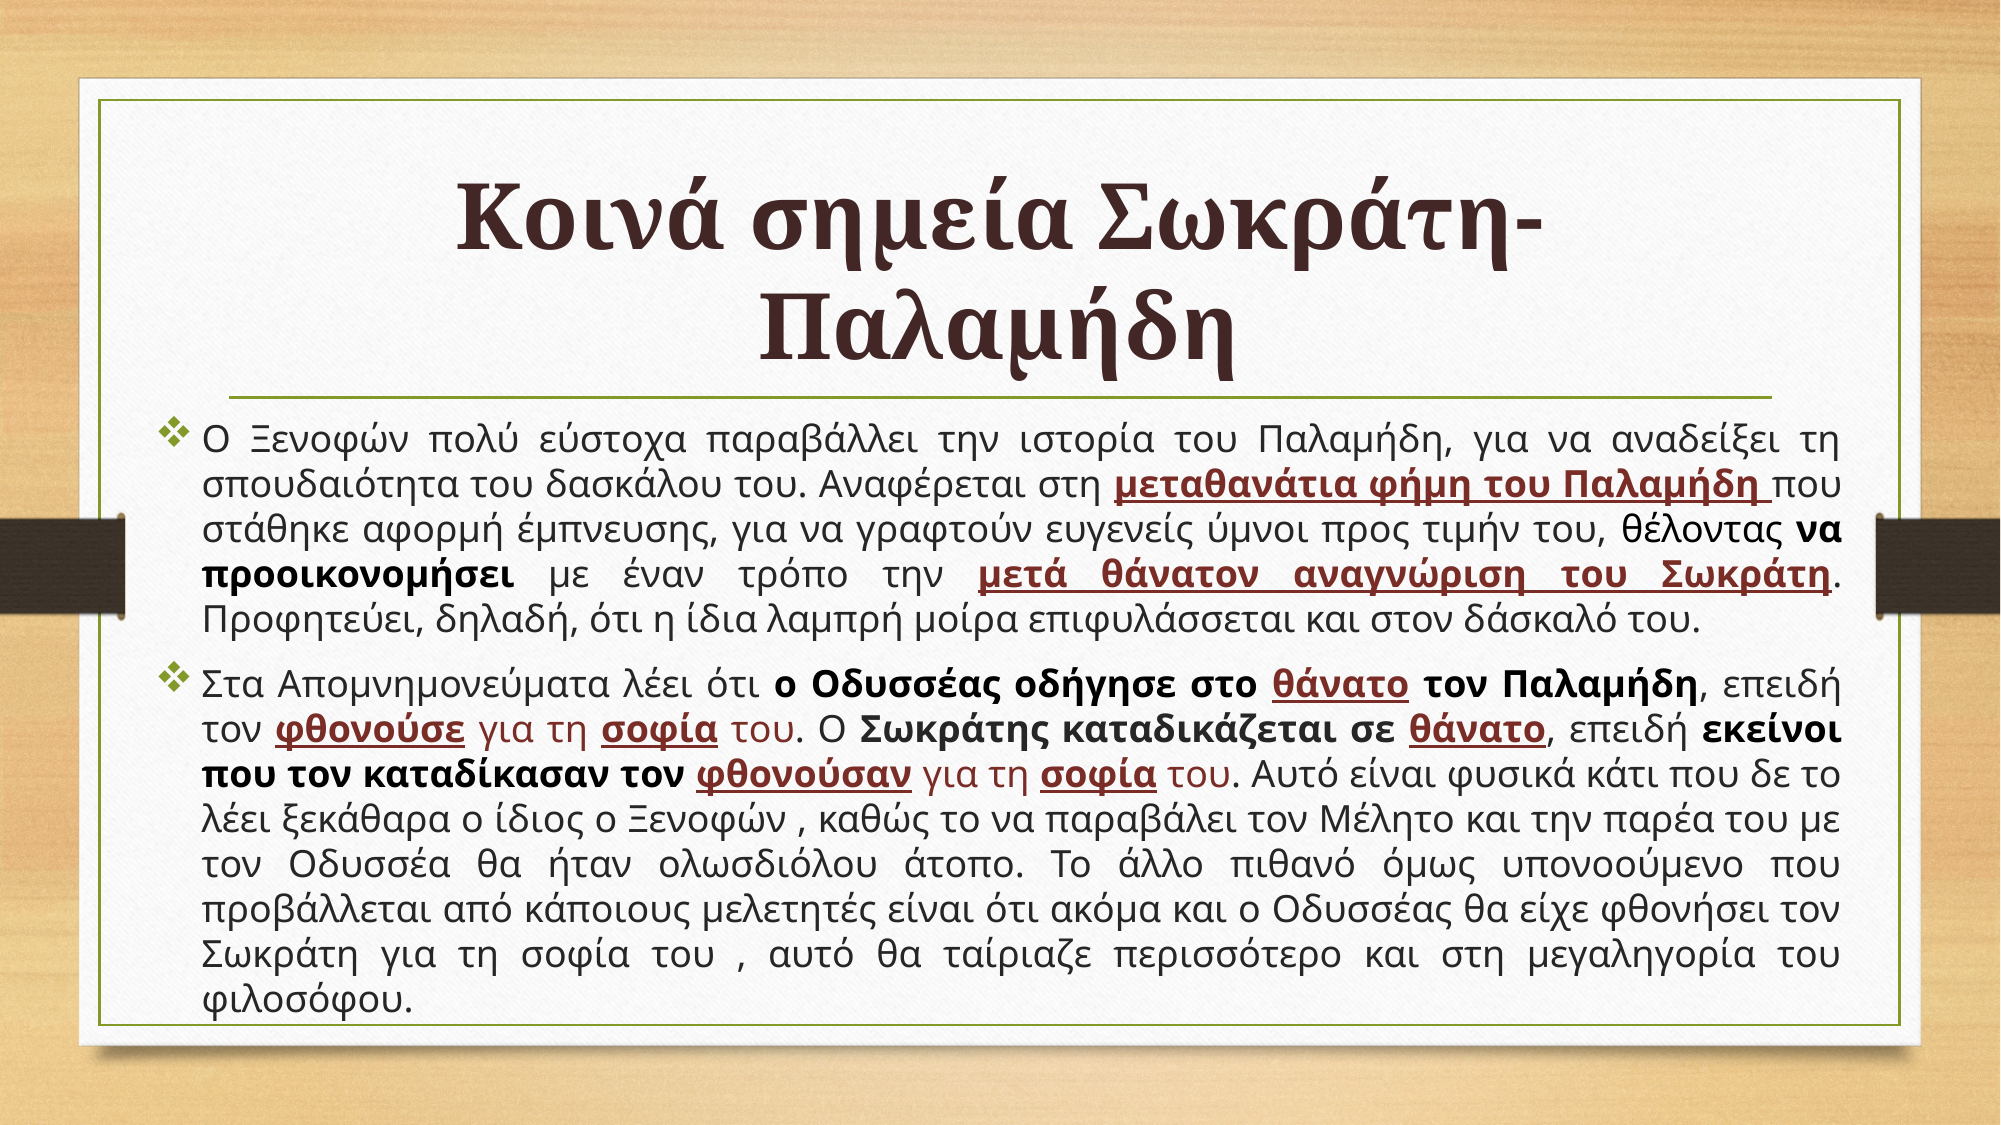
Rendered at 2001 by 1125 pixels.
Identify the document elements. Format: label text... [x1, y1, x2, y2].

list Ο Ξενοφών πολύ εύστοχα παραβάλλει την ιστορία του Παλαμήδη, για να αναδείξει τη σπουδαιότητα του δασκάλου του. Αναφέρεται στη μεταθανάτια φήμη του Παλαμήδη που στάθηκε αφορμή έμπνευσης, για να γραφτούν ευγενείς ύμνοι προς τιμήν του, θέλοντας να προοικονομήσει με έναν τρόπο την μετά θάνατον αναγνώριση του Σωκράτη. Προφητεύει, δηλαδή, ότι η ίδια λαμπρή μοίρα επιφυλάσσεται και στον δάσκαλό του. Στα Απομνημονεύματα λέει ότι ο Οδυσσέας οδήγησε στο θάνατο τον Παλαμήδη, επειδή τον φθονούσε για τη σοφία του. Ο Σωκράτης καταδικάζεται σε θάνατο, επειδή εκείνοι που τον καταδίκασαν τον φθονούσαν για τη σοφία του. Αυτό είναι φυσικά κάτι που δε το λέει ξεκάθαρα ο ίδιος ο Ξενοφών , καθώς το να παραβάλει τον Μέλητο και την παρέα του με τον Οδυσσέα θα ήταν ολωσδιόλου άτοπο. Το άλλο πιθανό όμως υπονοούμενο που προβάλλεται από κάποιους μελετητές είναι ότι ακόμα και ο Οδυσσέας θα είχε φθονήσει τον Σωκράτη για τη σοφία του , αυτό θα ταίριαζε περισσότερο και στη μεγαληγορία του φιλοσόφου. [139, 407, 1858, 1015]
title Κοινά σημεία Σωκράτη-Παλαμήδη [212, 161, 1788, 375]
picture [0, 0, 2001, 1125]
